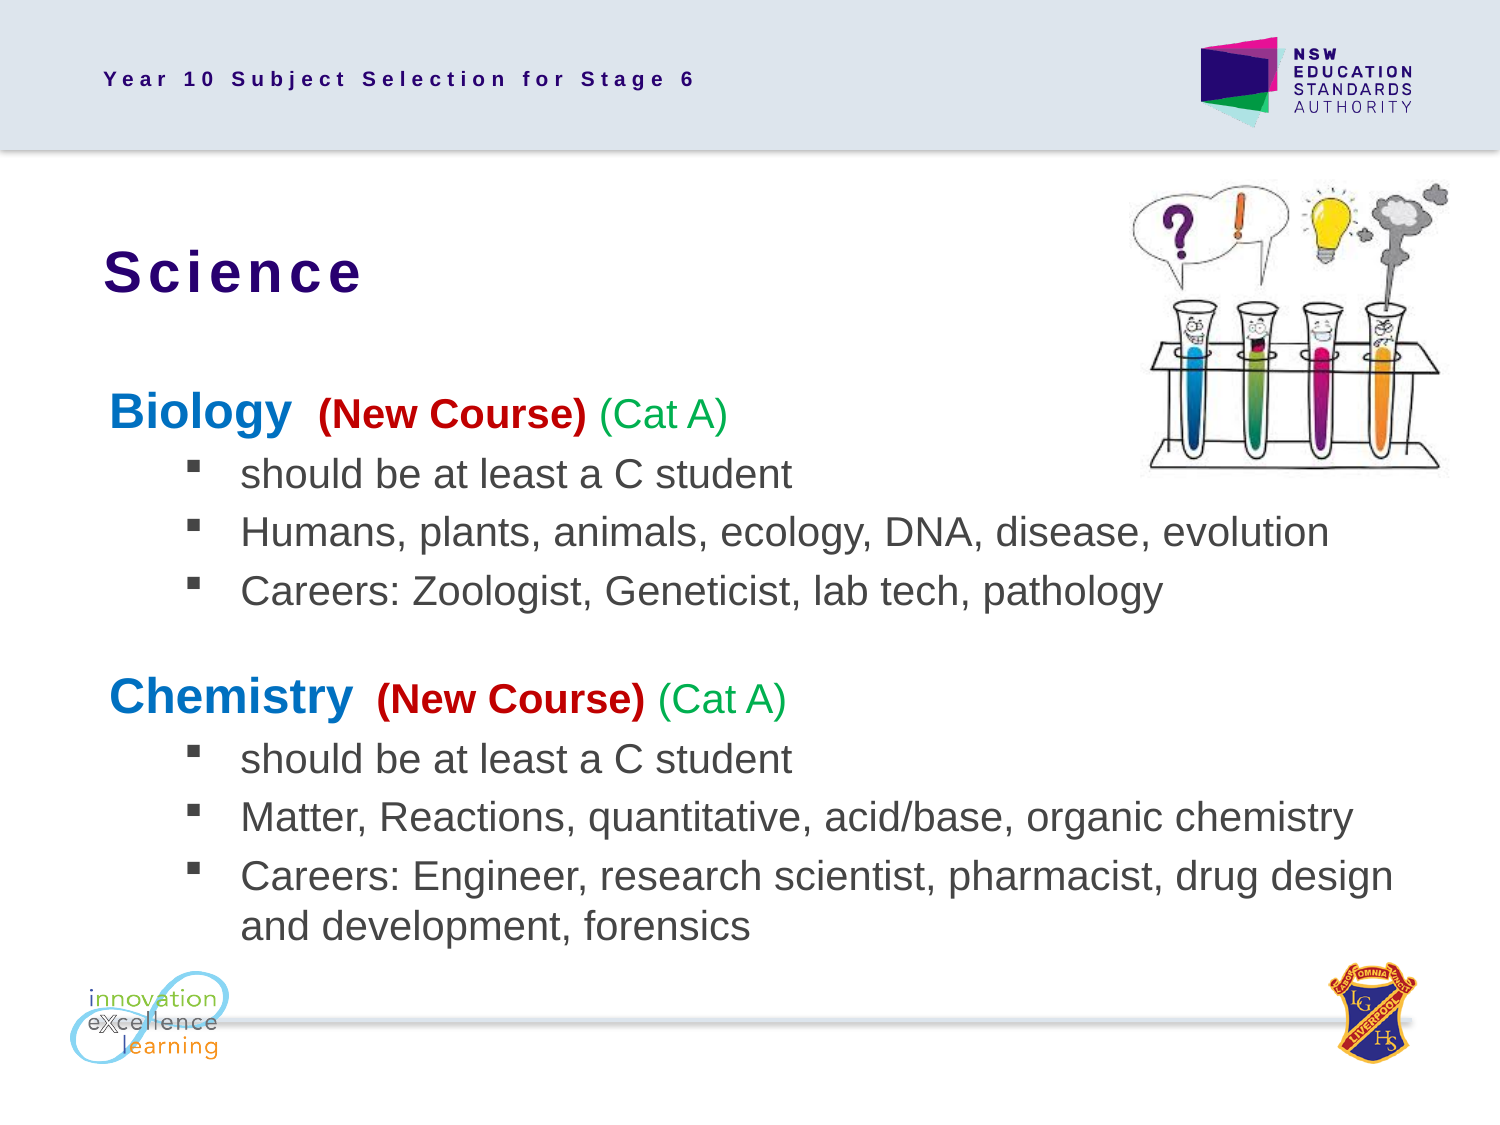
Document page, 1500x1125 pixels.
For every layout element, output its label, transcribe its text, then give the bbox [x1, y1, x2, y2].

list Science [88, 226, 1124, 319]
picture [1129, 168, 1452, 491]
picture [1327, 962, 1418, 1065]
picture [1192, 29, 1418, 135]
list Biology (New Course) (Cat A) should be at least a C student Humans, plants, animals, ecology, DNA, disease, evolution Careers: Zoologist, Geneticist, lab tech, pathology Chemistry (New Course) (Cat A) should be at least a C student Matter, Reactions, quantitative, acid/base, organic chemistry Careers: Engineer, research scientist, pharmacist, drug design and development, forensics [94, 371, 1412, 973]
picture [70, 971, 230, 1065]
list Year 10 Subject Selection for Stage 6 [88, 57, 1031, 107]
